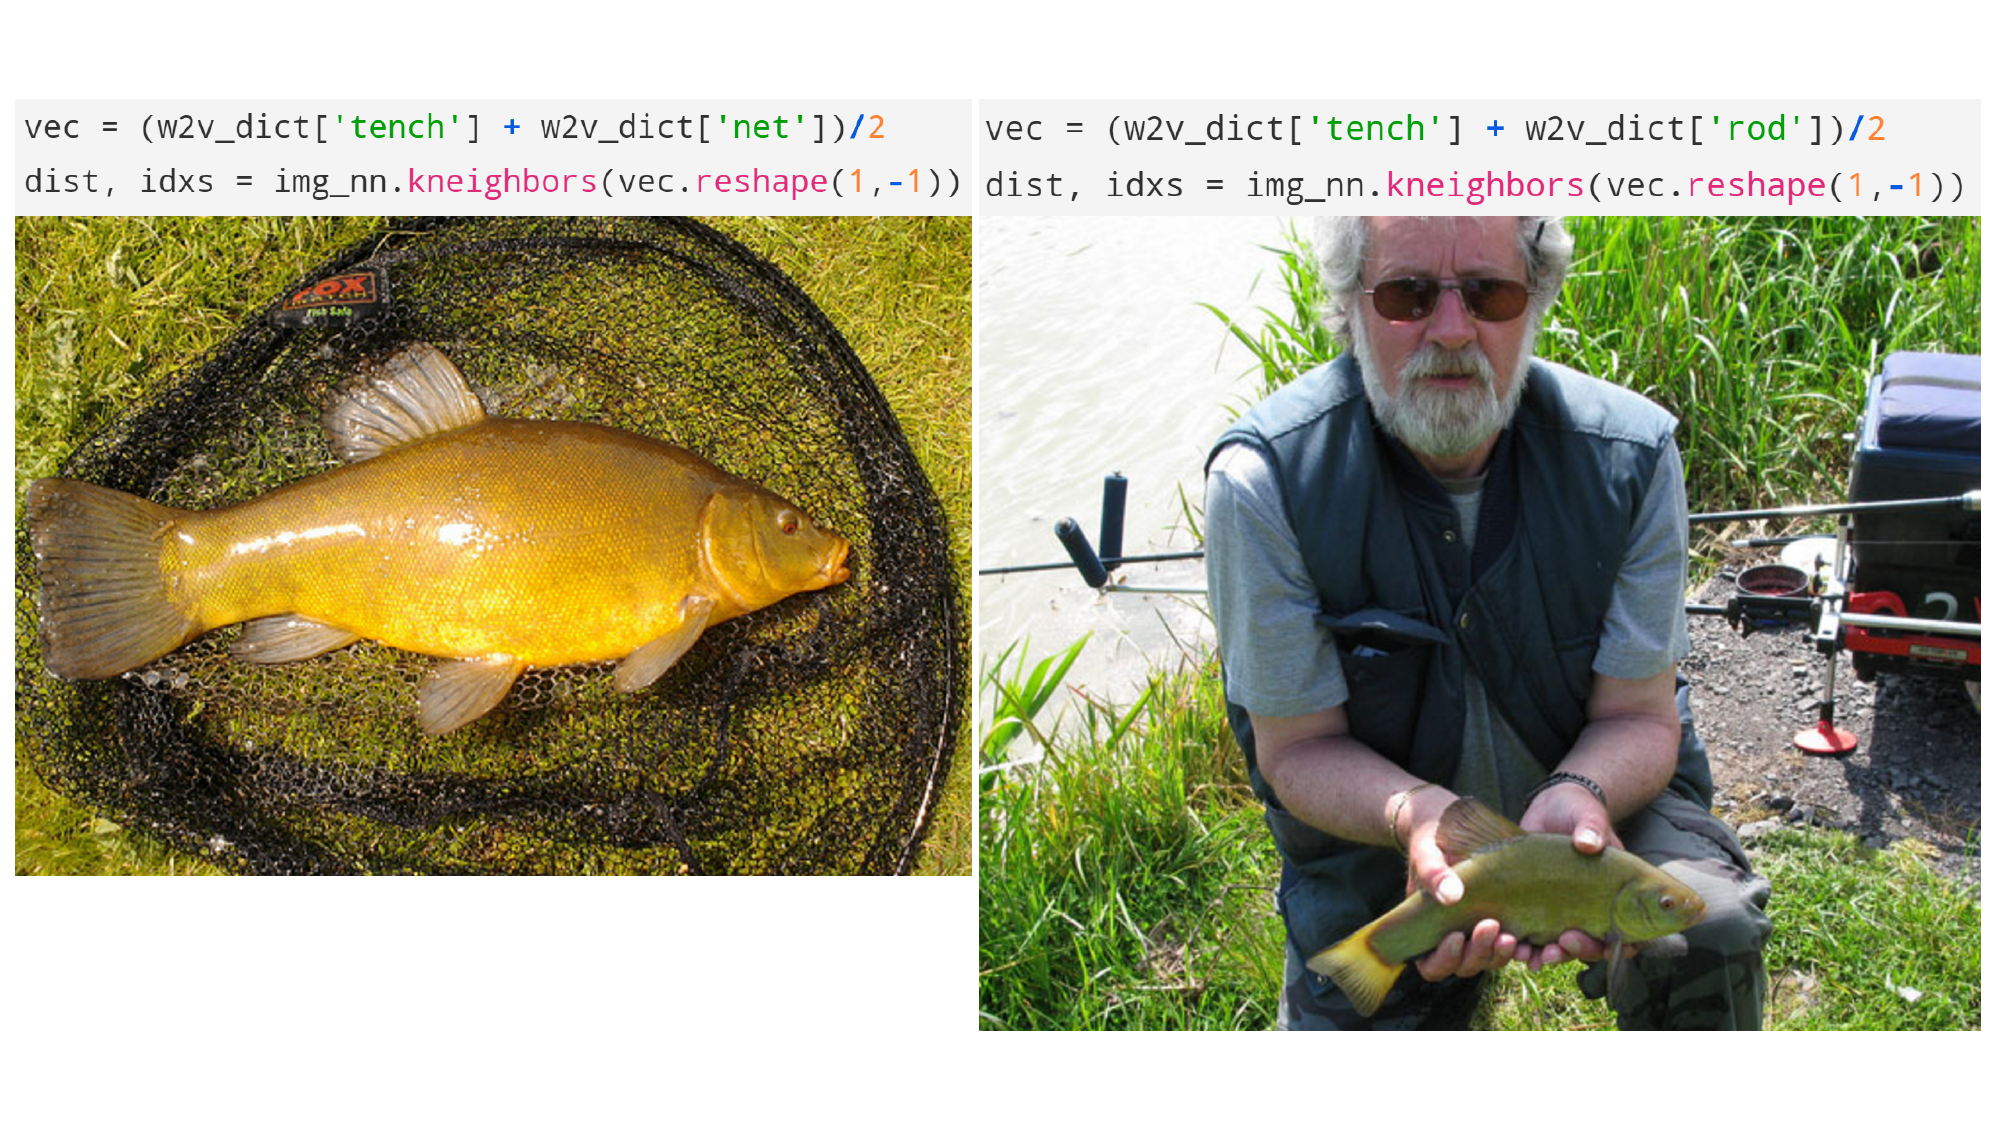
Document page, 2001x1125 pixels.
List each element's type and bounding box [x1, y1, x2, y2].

picture [978, 98, 1981, 1032]
picture [15, 98, 972, 877]
